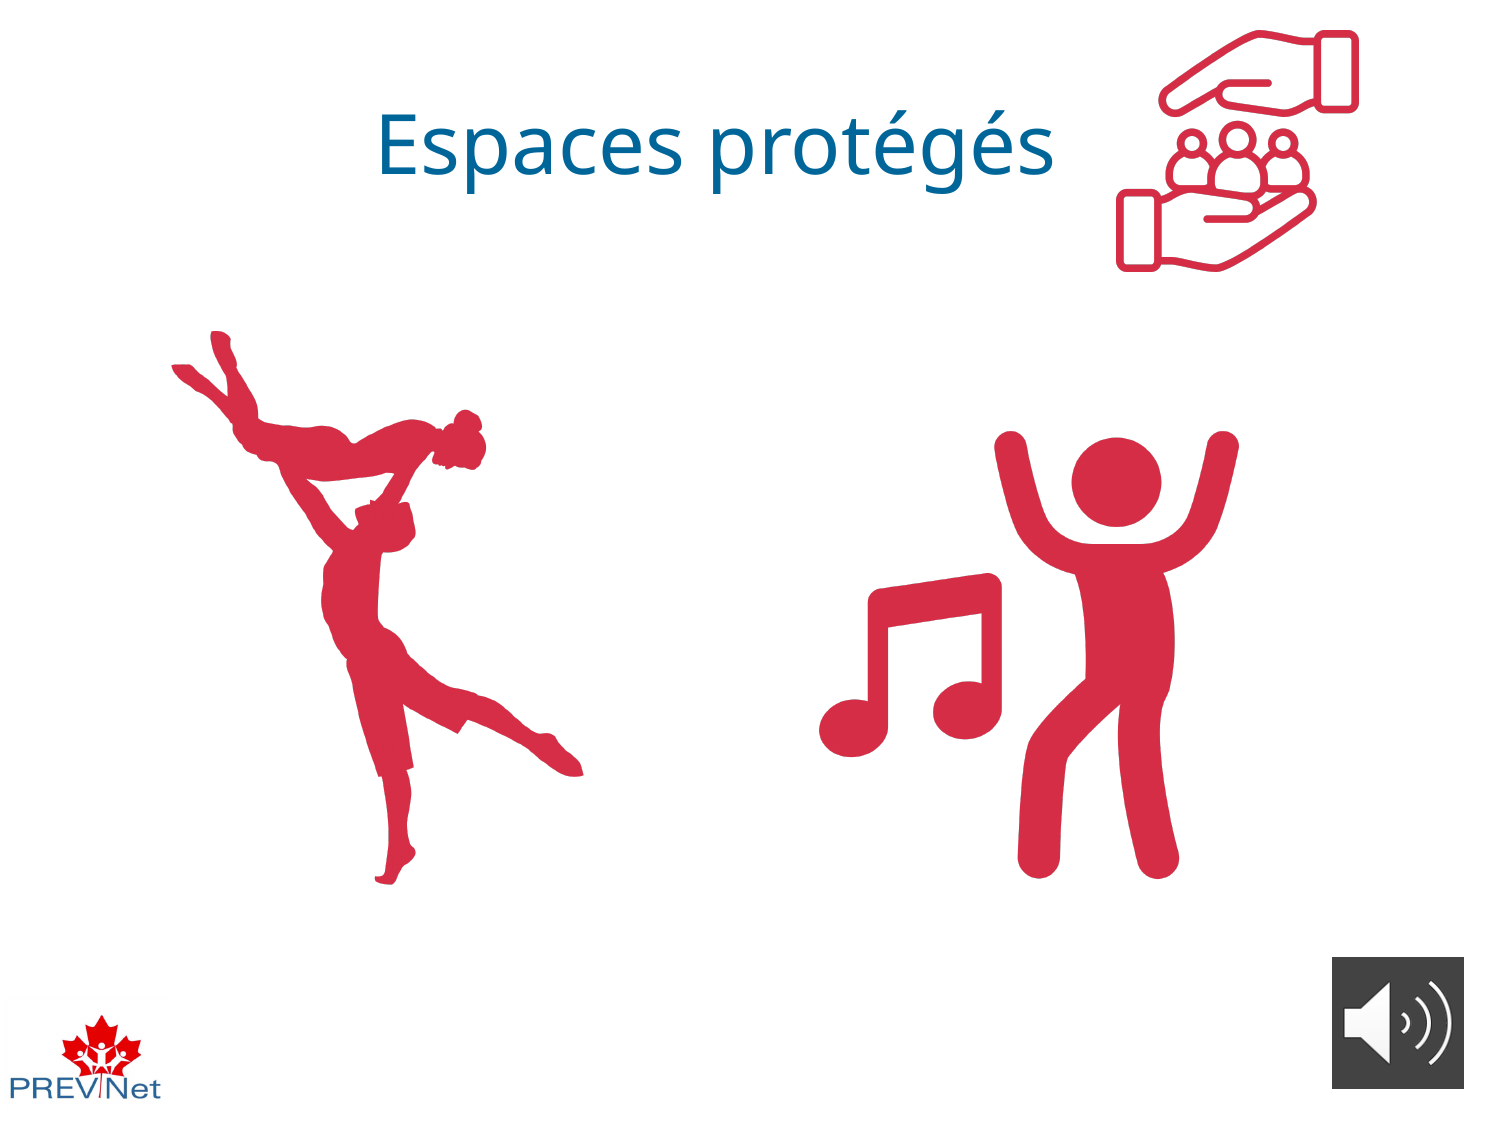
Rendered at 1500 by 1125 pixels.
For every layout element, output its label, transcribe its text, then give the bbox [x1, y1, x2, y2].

picture [1116, 30, 1359, 272]
picture [793, 419, 1265, 891]
picture [108, 323, 676, 891]
text_box Espaces protégés [171, 84, 1111, 272]
picture [4, 996, 167, 1112]
picture [1330, 955, 1465, 1090]
